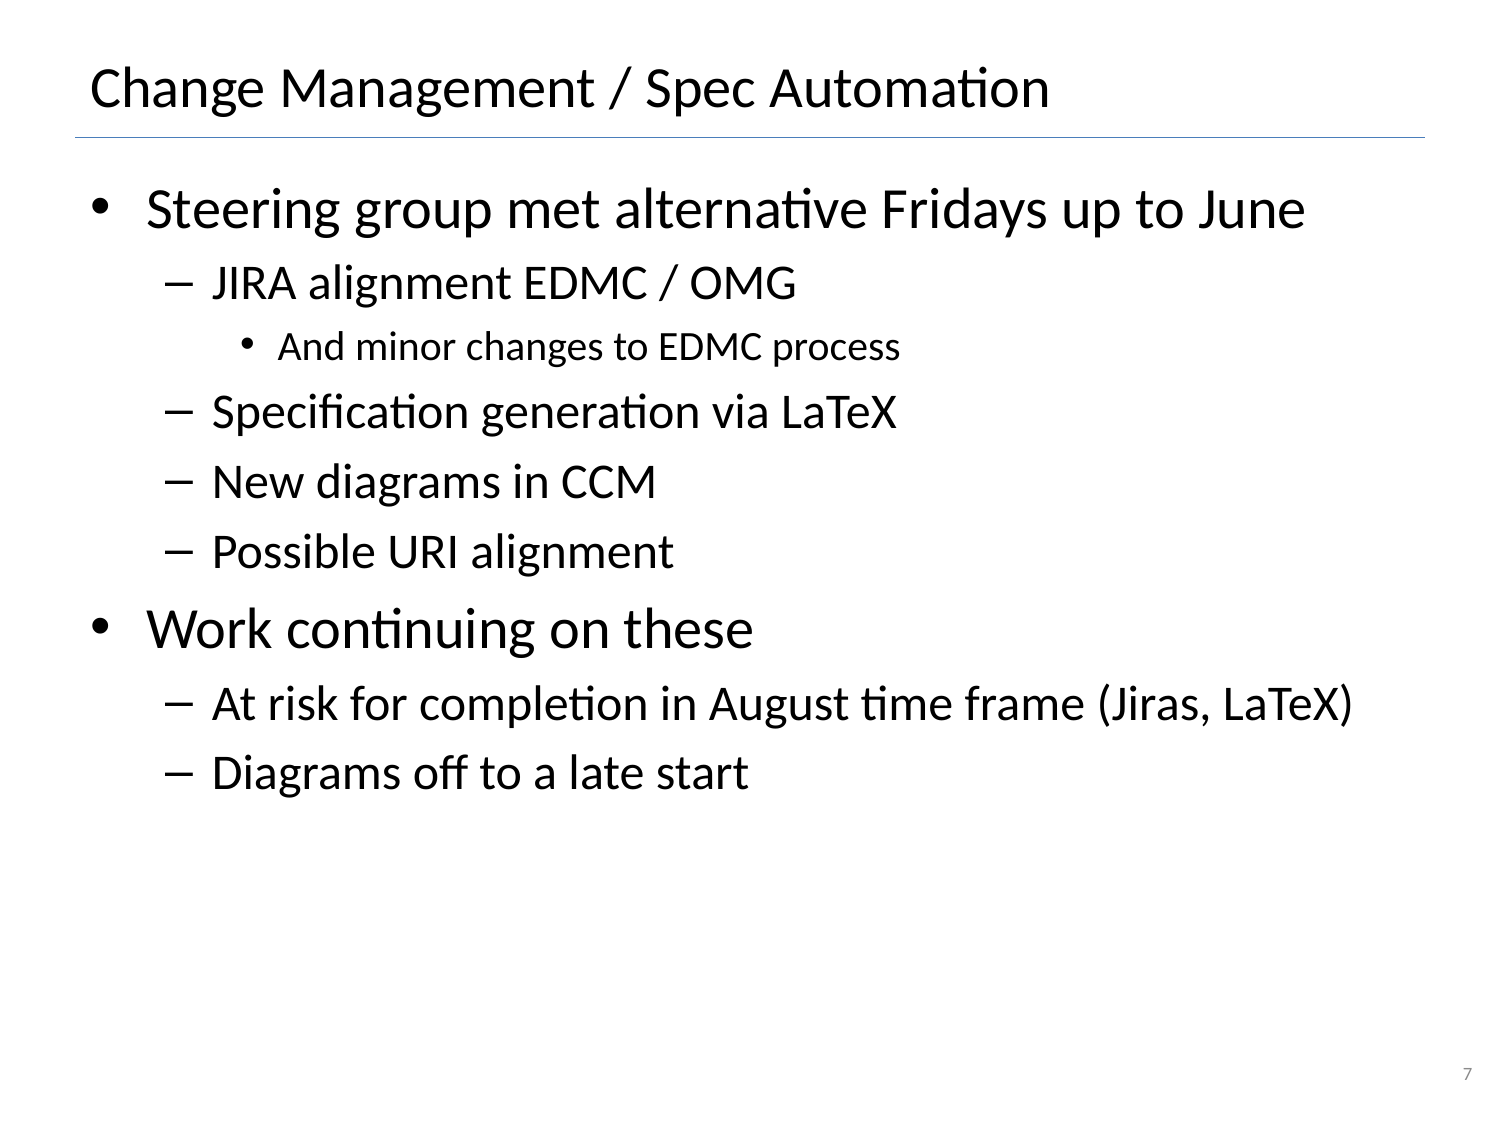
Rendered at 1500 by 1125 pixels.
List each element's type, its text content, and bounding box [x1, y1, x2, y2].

title Change Management / Spec Automation [74, 37, 1426, 131]
list Steering group met alternative Fridays up to June JIRA alignment EDMC / OMG And minor changes to EDMC process Specification generation via LaTeX New diagrams in CCM Possible URI alignment Work continuing on these At risk for completion in August time frame (Jiras, LaTeX) Diagrams off to a late start [74, 162, 1426, 1101]
slide_number 7 [1425, 1042, 1488, 1103]
